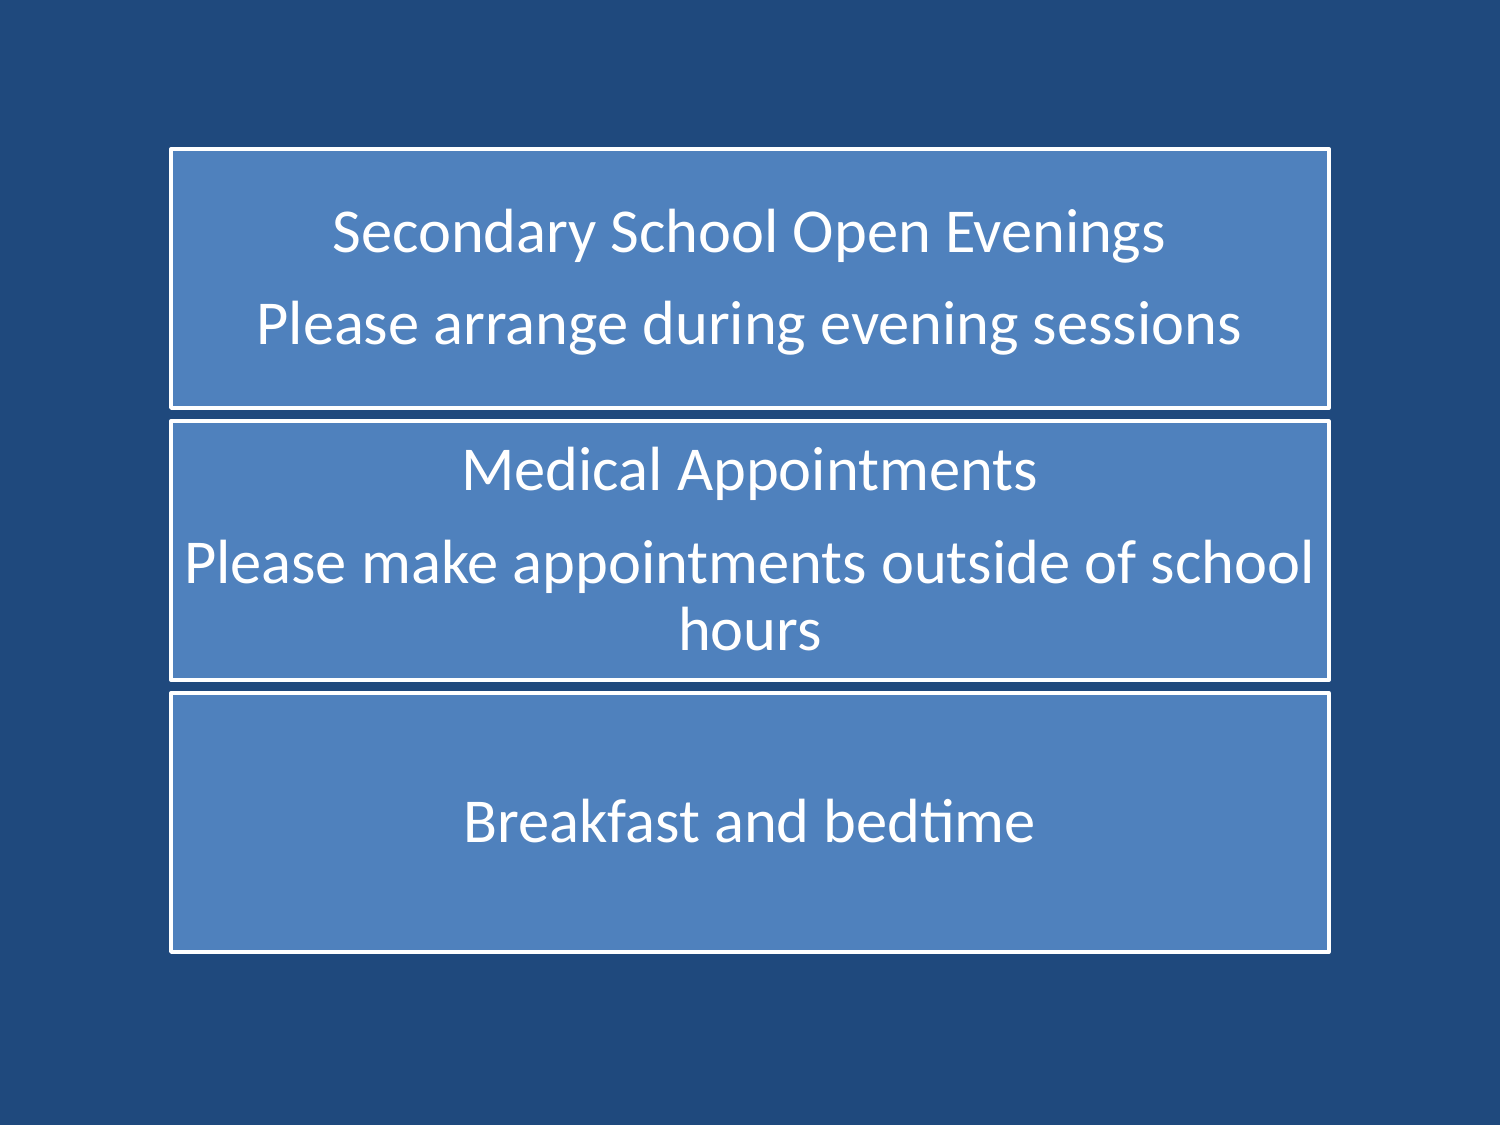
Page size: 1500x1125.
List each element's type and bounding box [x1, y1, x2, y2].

text_box [170, 148, 1329, 953]
